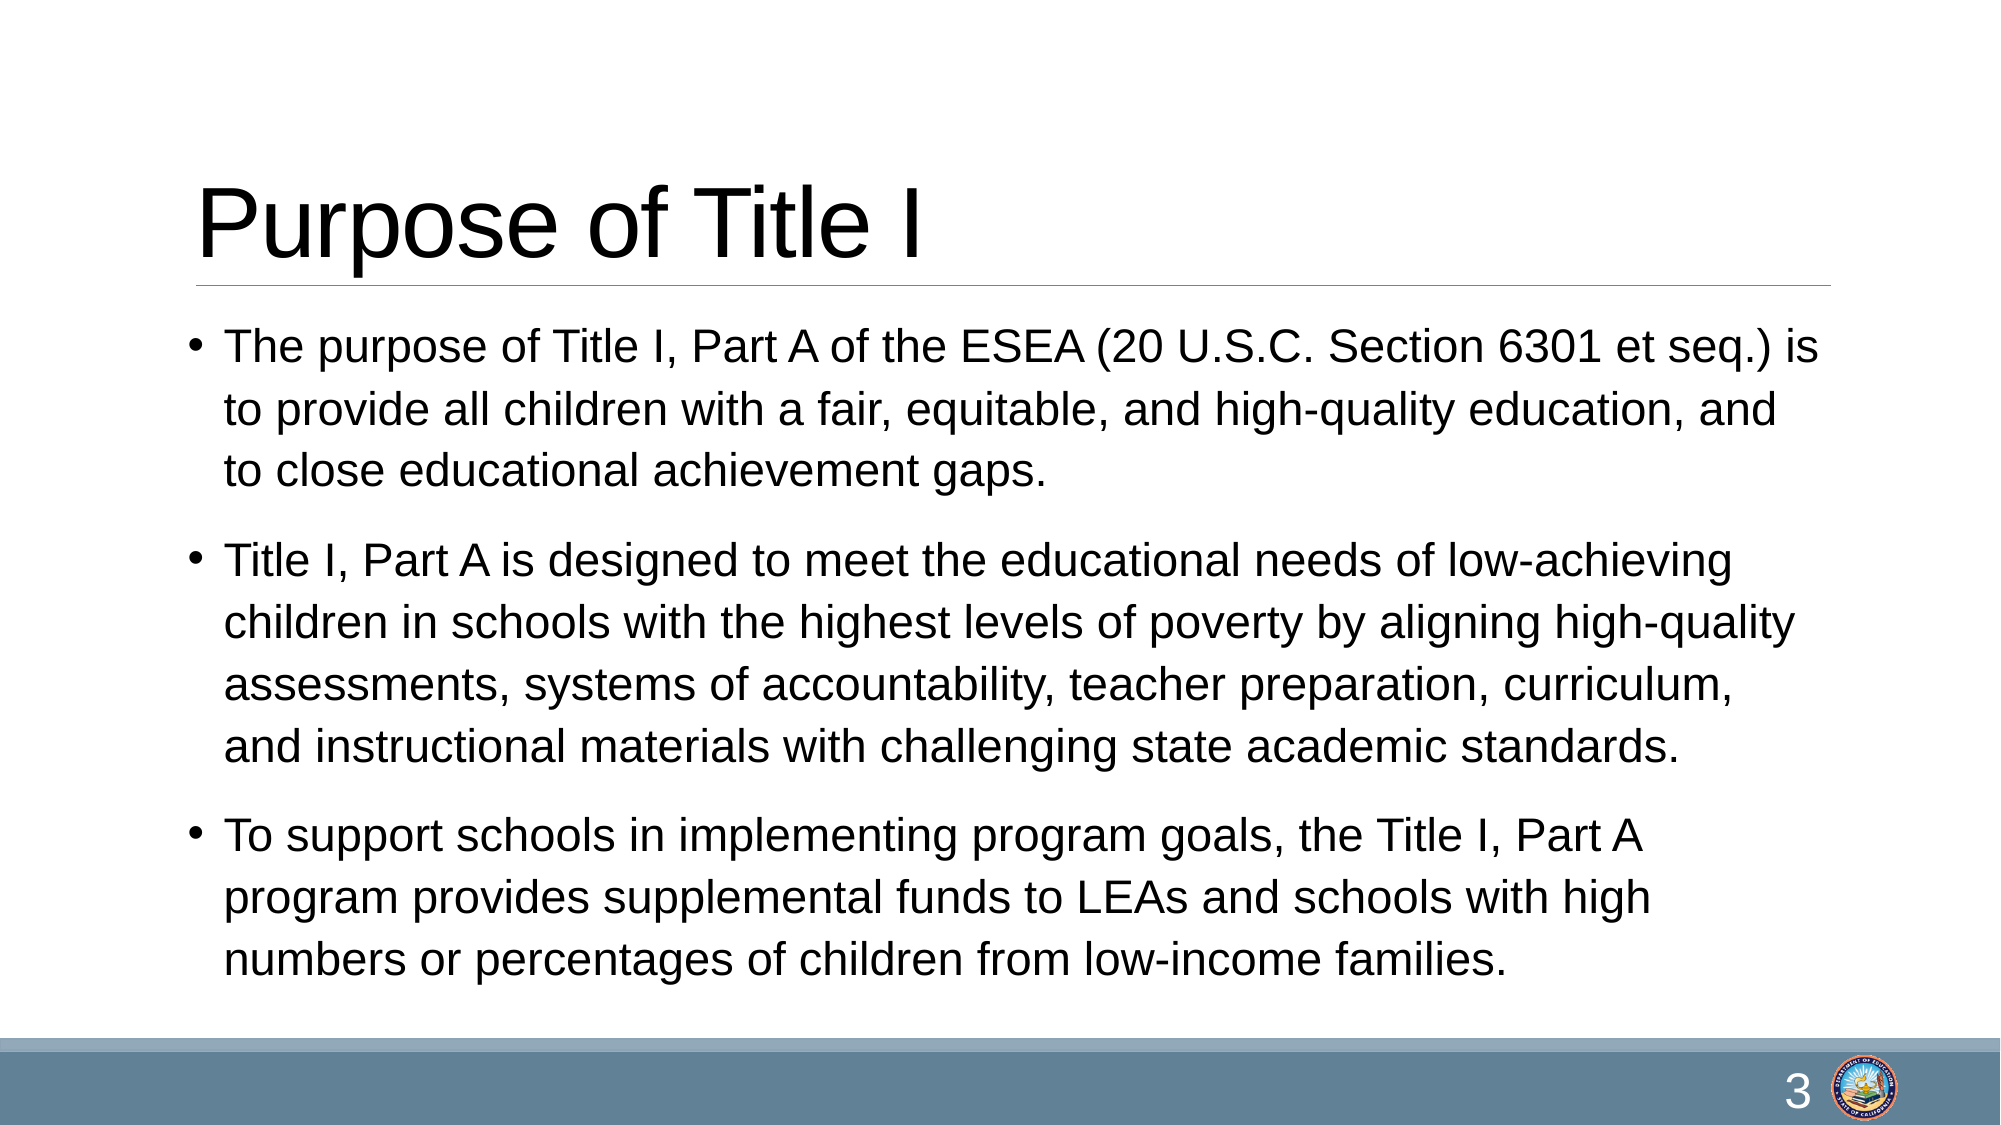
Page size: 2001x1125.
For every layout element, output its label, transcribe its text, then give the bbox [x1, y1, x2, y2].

picture [1831, 1055, 1899, 1122]
list The purpose of Title I, Part A of the ESEA (20 U.S.C. Section 6301 et seq.) is to provide all children with a fair, equitable, and high-quality education, and to close educational achievement gaps. Title I, Part A is designed to meet the educational needs of low-achieving children in schools with the highest levels of poverty by aligning high-quality assessments, systems of accountability, teacher preparation, curriculum, and instructional materials with challenging state academic standards. To support schools in implementing program goals, the Title I, Part A program provides supplemental funds to LEAs and schools with high numbers or percentages of children from low-income families. [180, 302, 1830, 1043]
slide_number 3 [1611, 1059, 1827, 1119]
title Purpose of Title I [180, 47, 1830, 285]
